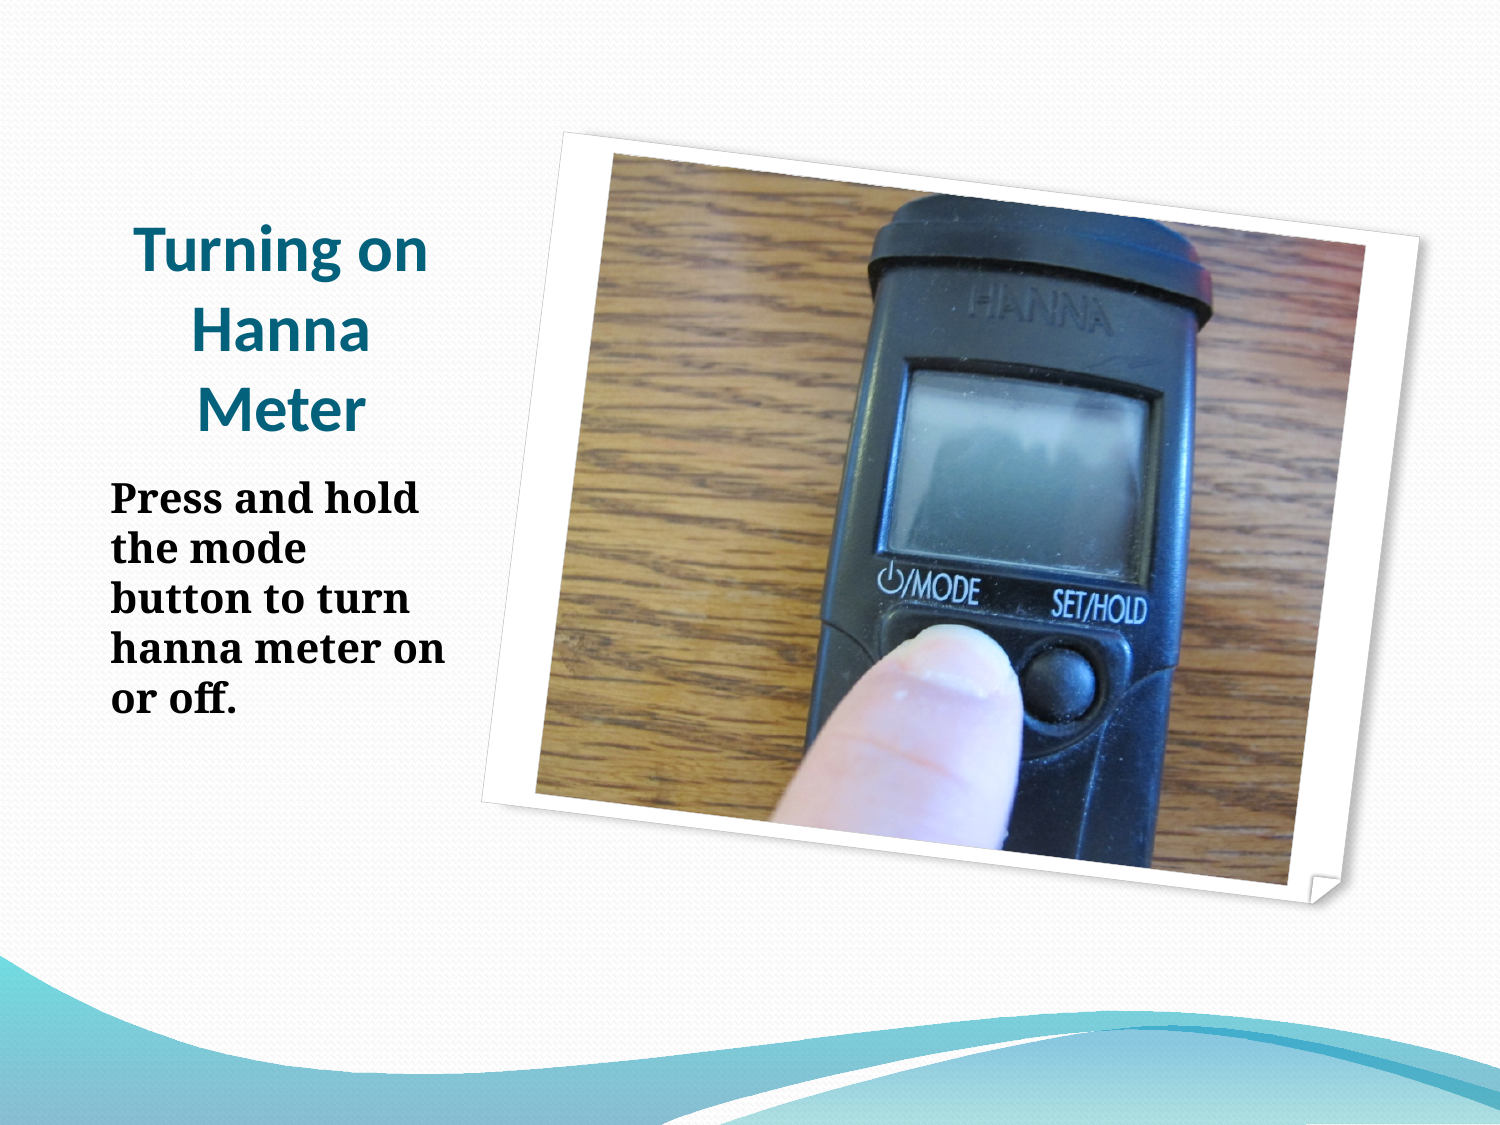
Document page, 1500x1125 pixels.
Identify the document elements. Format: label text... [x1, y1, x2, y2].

picture [536, 552, 566, 796]
picture [571, 154, 1330, 842]
picture [1023, 852, 1291, 885]
title Turning on Hanna Meter [99, 193, 463, 453]
picture [1333, 242, 1365, 503]
list Press and hold the mode button to turn hanna meter on or off. [99, 464, 463, 822]
